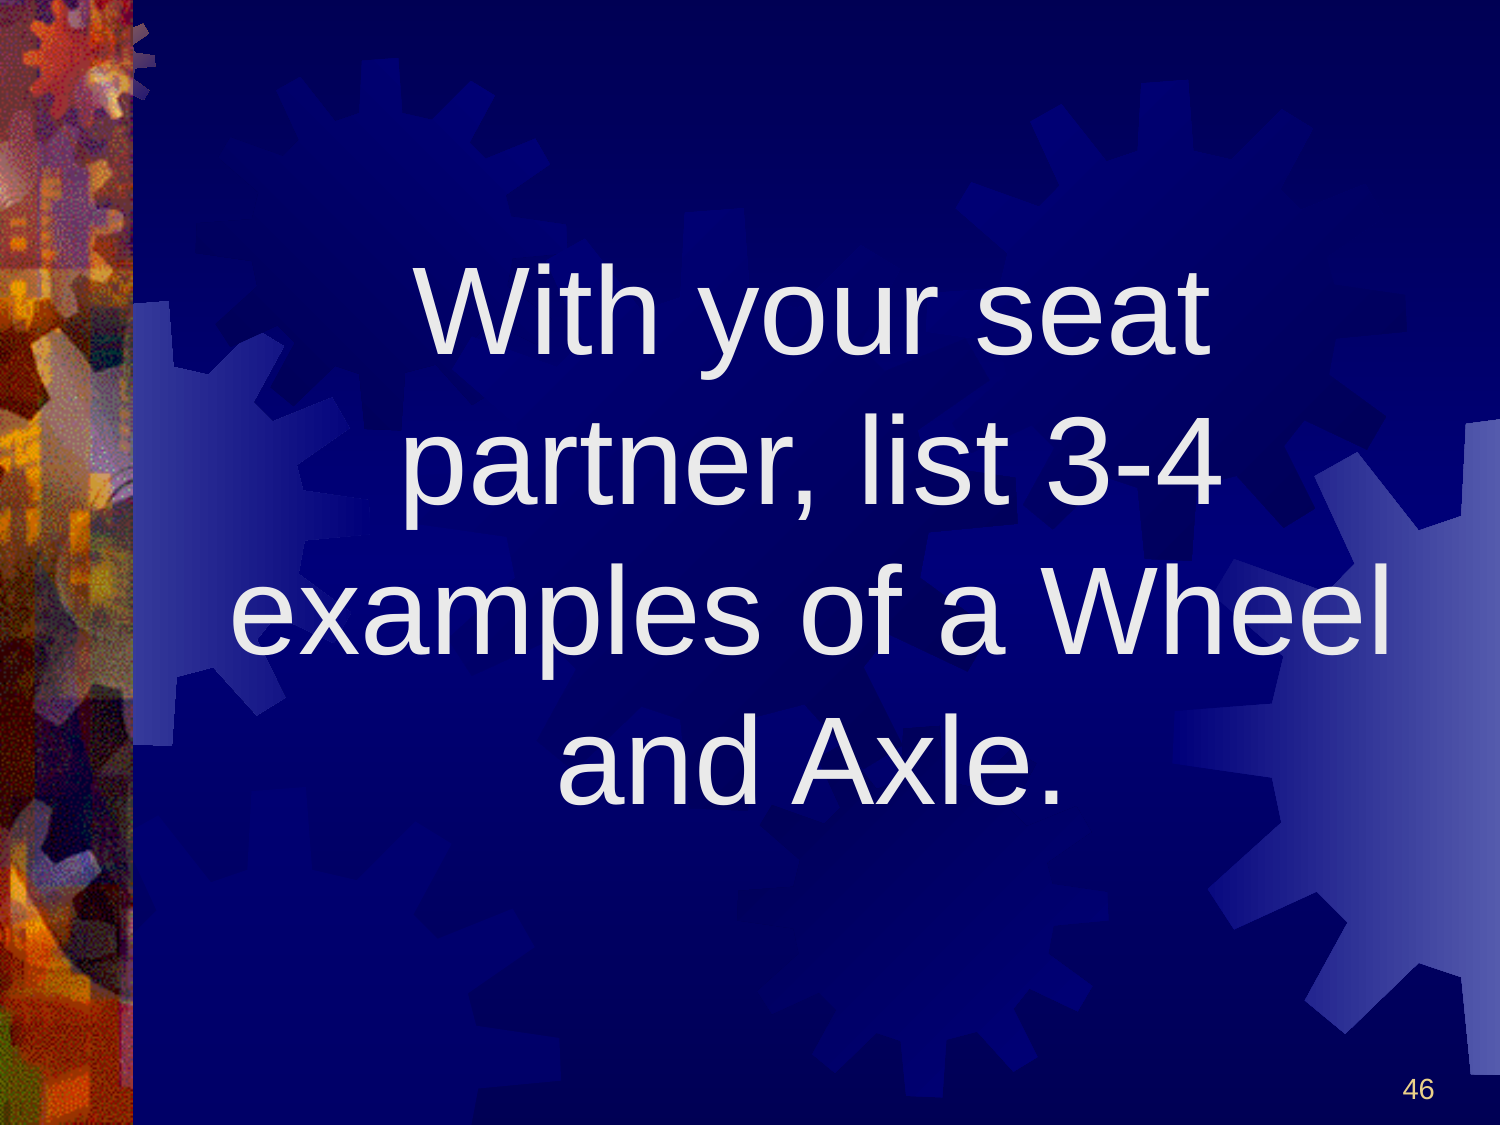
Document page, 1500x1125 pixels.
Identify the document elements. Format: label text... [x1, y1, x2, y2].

picture [0, 0, 133, 1125]
title With your seat partner, list 3-4 examples of a Wheel and Axle. [174, 200, 1450, 838]
slide_number 46 [1137, 1037, 1450, 1113]
